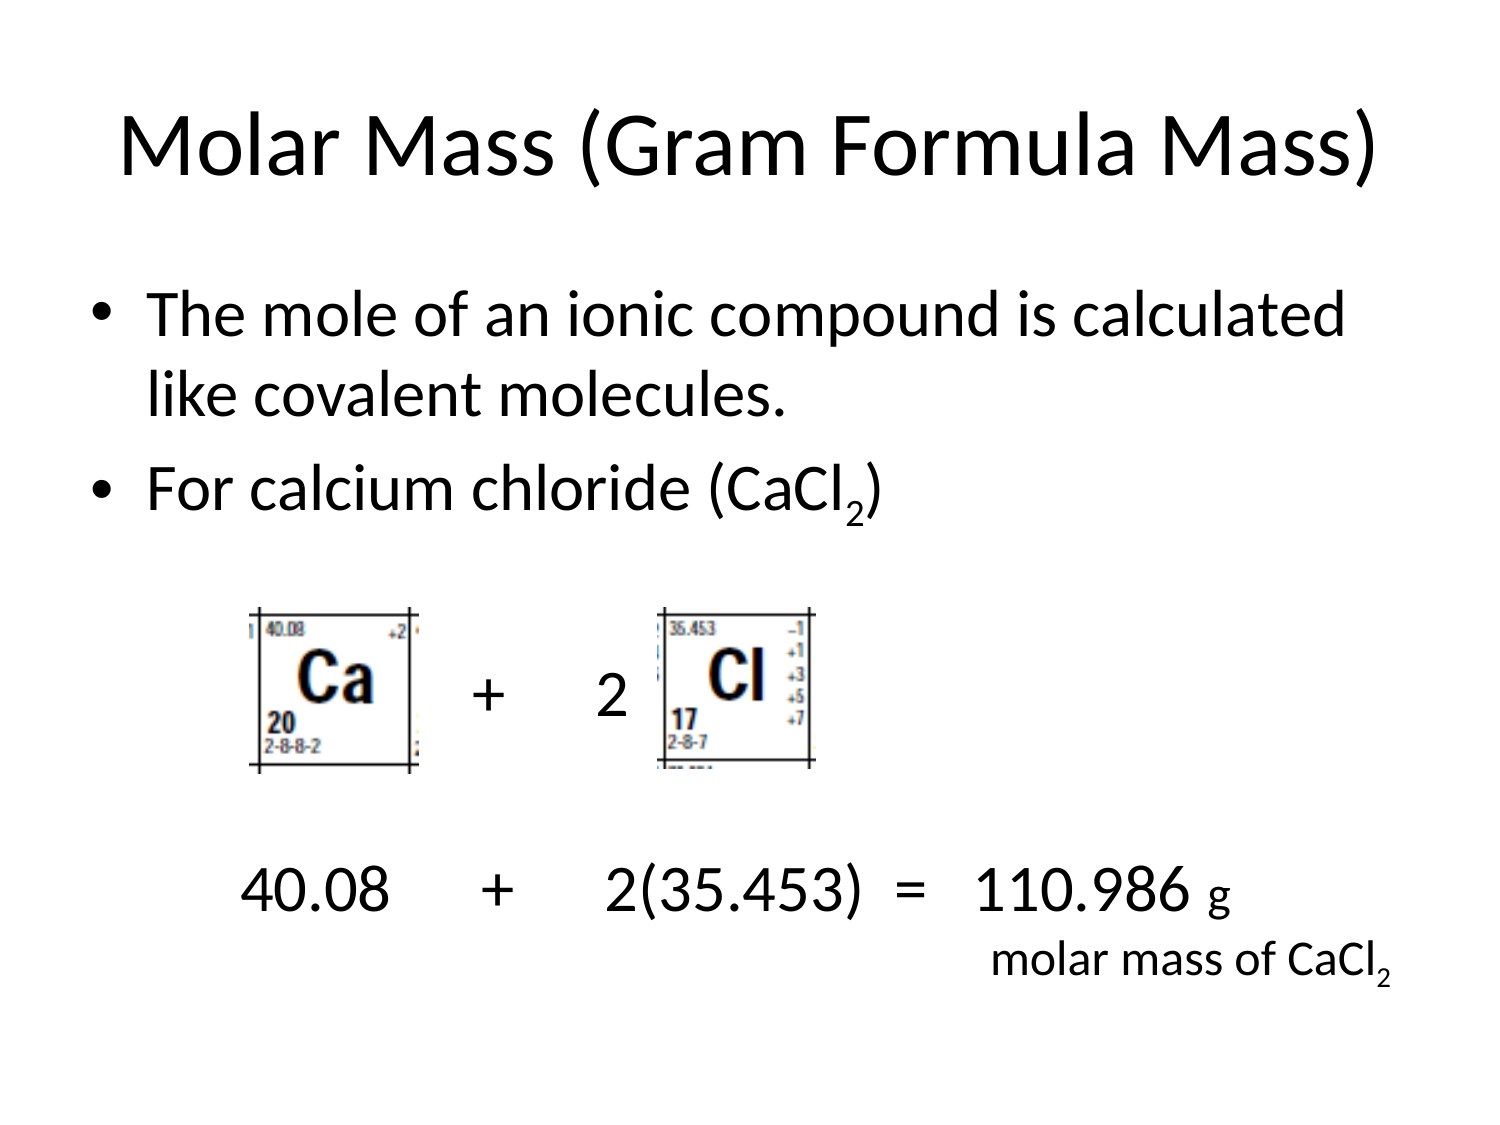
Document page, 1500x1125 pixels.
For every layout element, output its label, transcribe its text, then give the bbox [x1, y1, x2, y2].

title Molar Mass (Gram Formula Mass) [75, 45, 1425, 233]
text_box 40.08 + 2(35.453) = 110.986 g molar mass of CaCl2 [225, 837, 1420, 994]
text_box + 2 [457, 642, 652, 739]
list The mole of an ionic compound is calculated like covalent molecules. For calcium chloride (CaCl2) [75, 262, 1425, 1005]
picture [657, 607, 816, 769]
picture [249, 607, 419, 775]
